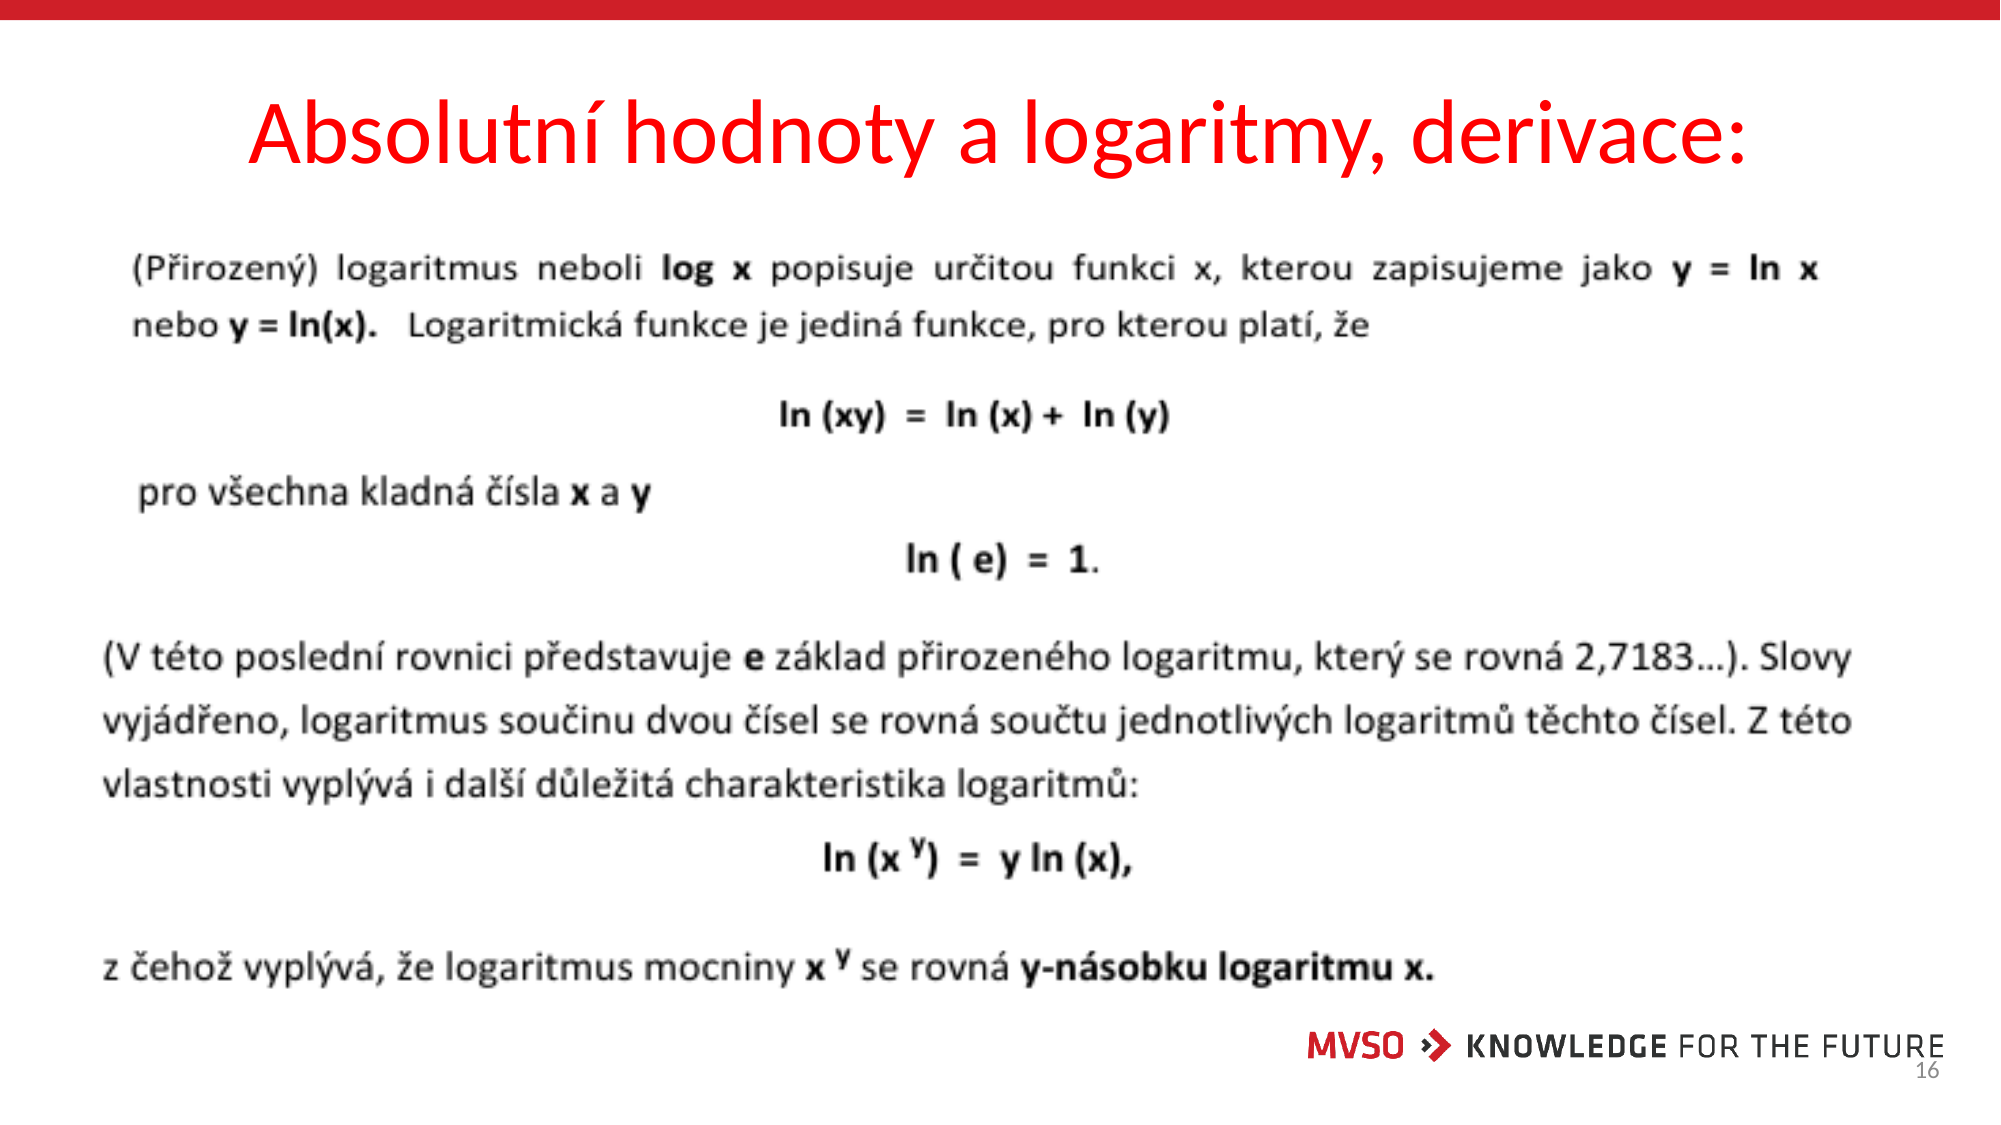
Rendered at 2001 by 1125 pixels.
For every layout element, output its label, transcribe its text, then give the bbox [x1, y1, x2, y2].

title Absolutní hodnoty a logaritmy, derivace: [118, 59, 1882, 207]
picture [118, 233, 1882, 525]
picture [91, 526, 1882, 1010]
picture [1308, 1028, 1943, 1062]
slide_number 16 [1899, 1042, 2000, 1094]
